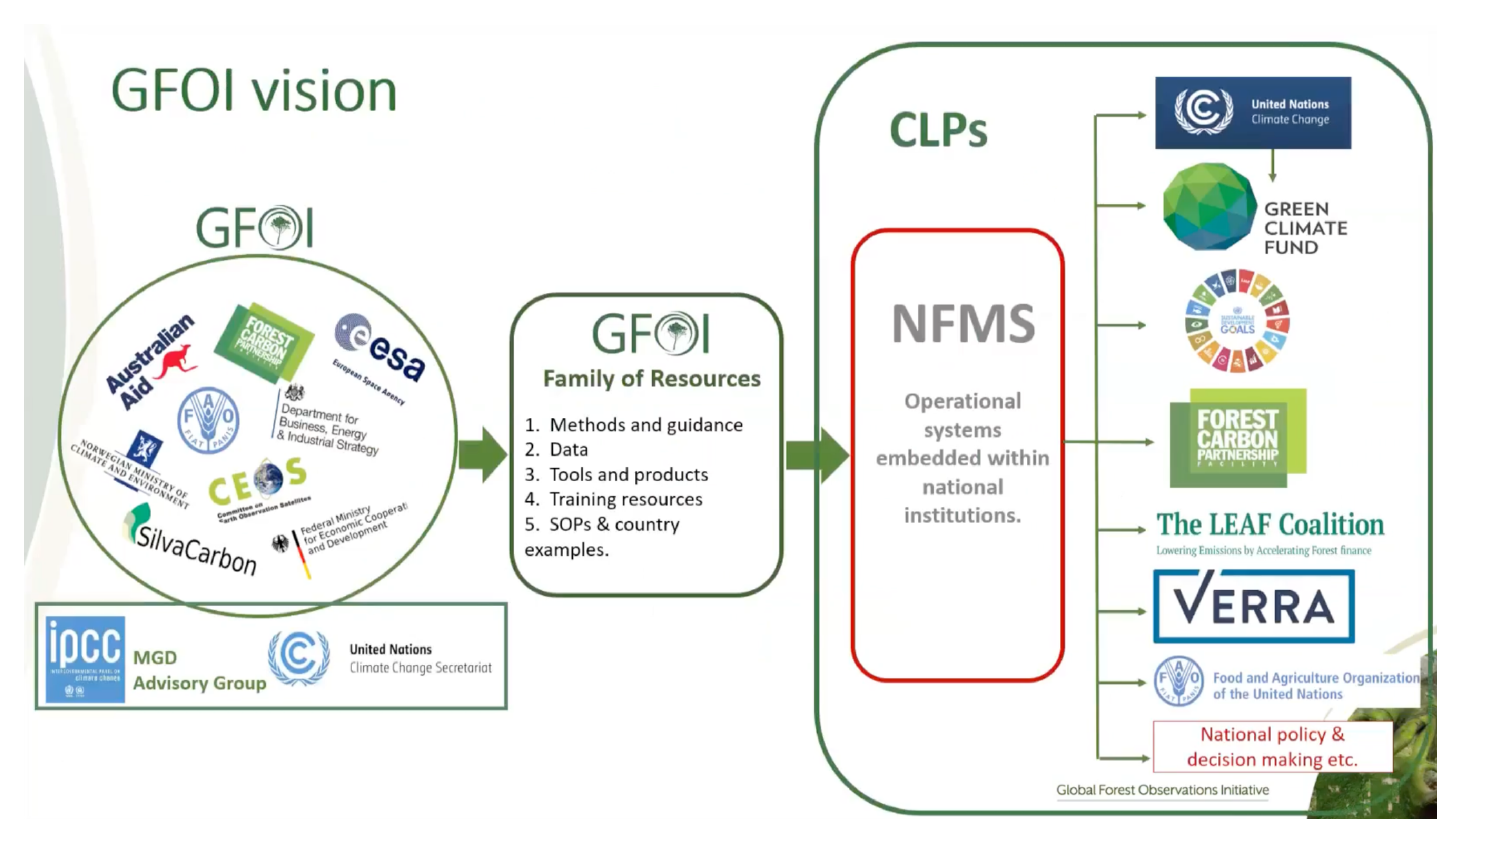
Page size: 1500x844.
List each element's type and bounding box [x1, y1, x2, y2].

picture [24, 24, 1437, 819]
